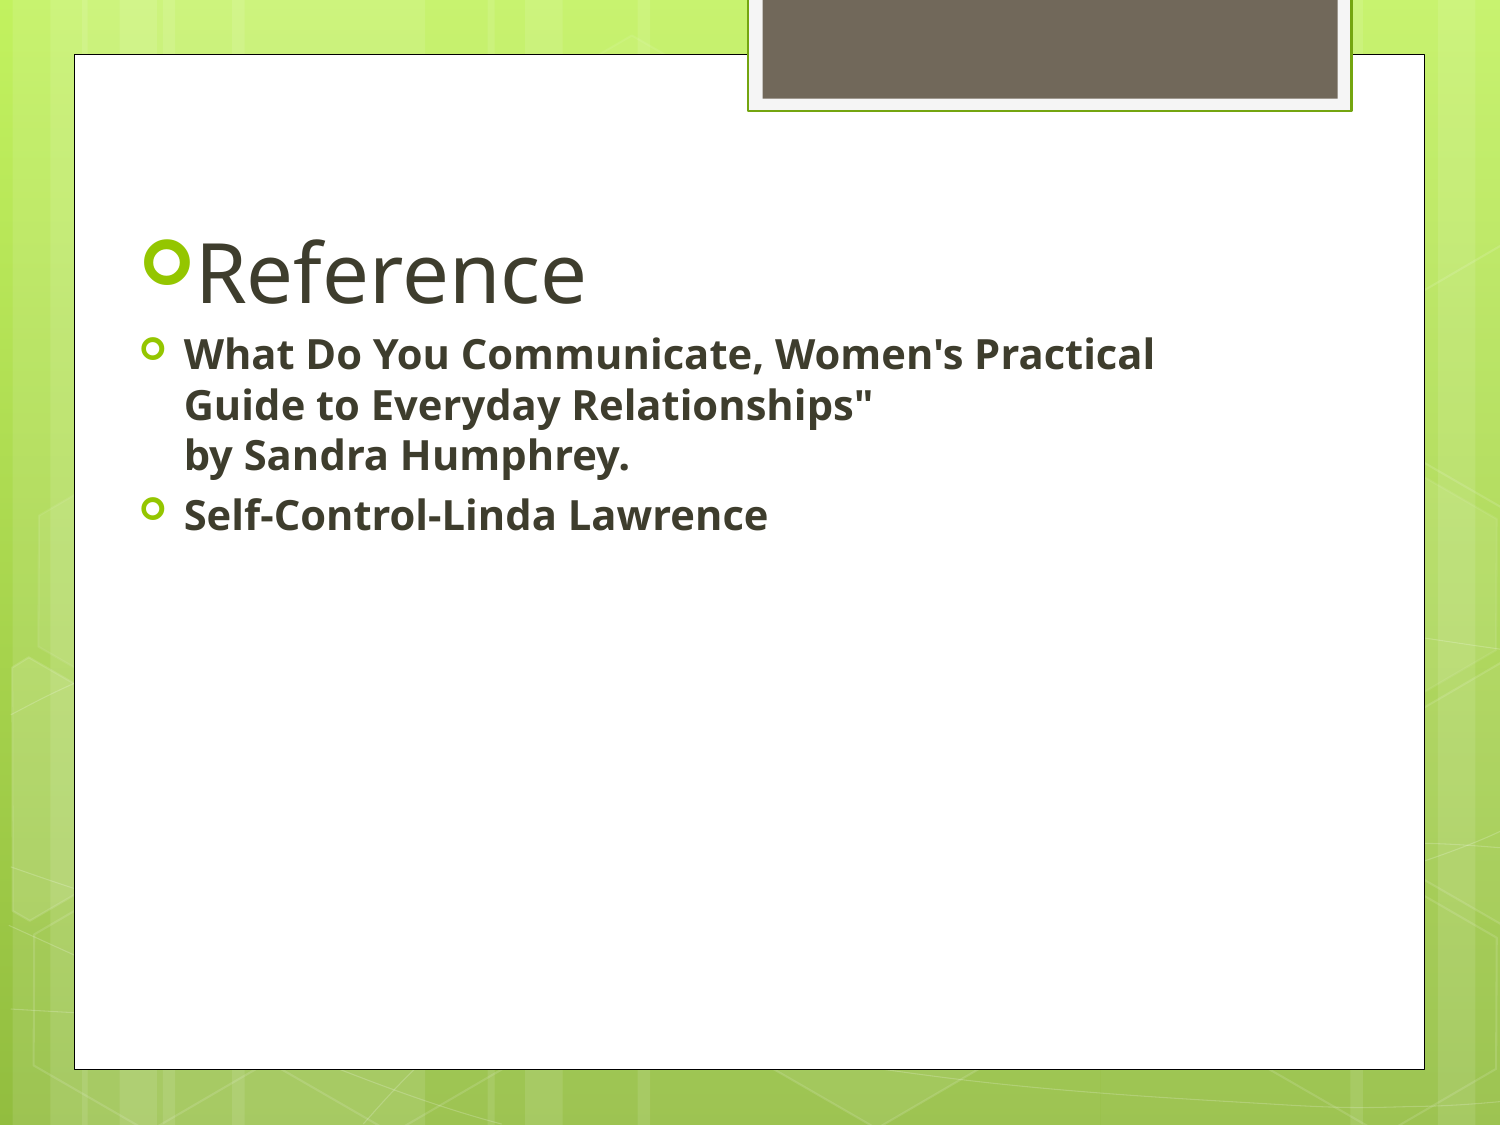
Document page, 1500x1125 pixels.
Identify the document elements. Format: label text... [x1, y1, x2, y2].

list Reference What Do You Communicate, Women's Practical Guide to Everyday Relationships" by Sandra Humphrey. Self-Control-Linda Lawrence [112, 212, 1283, 957]
